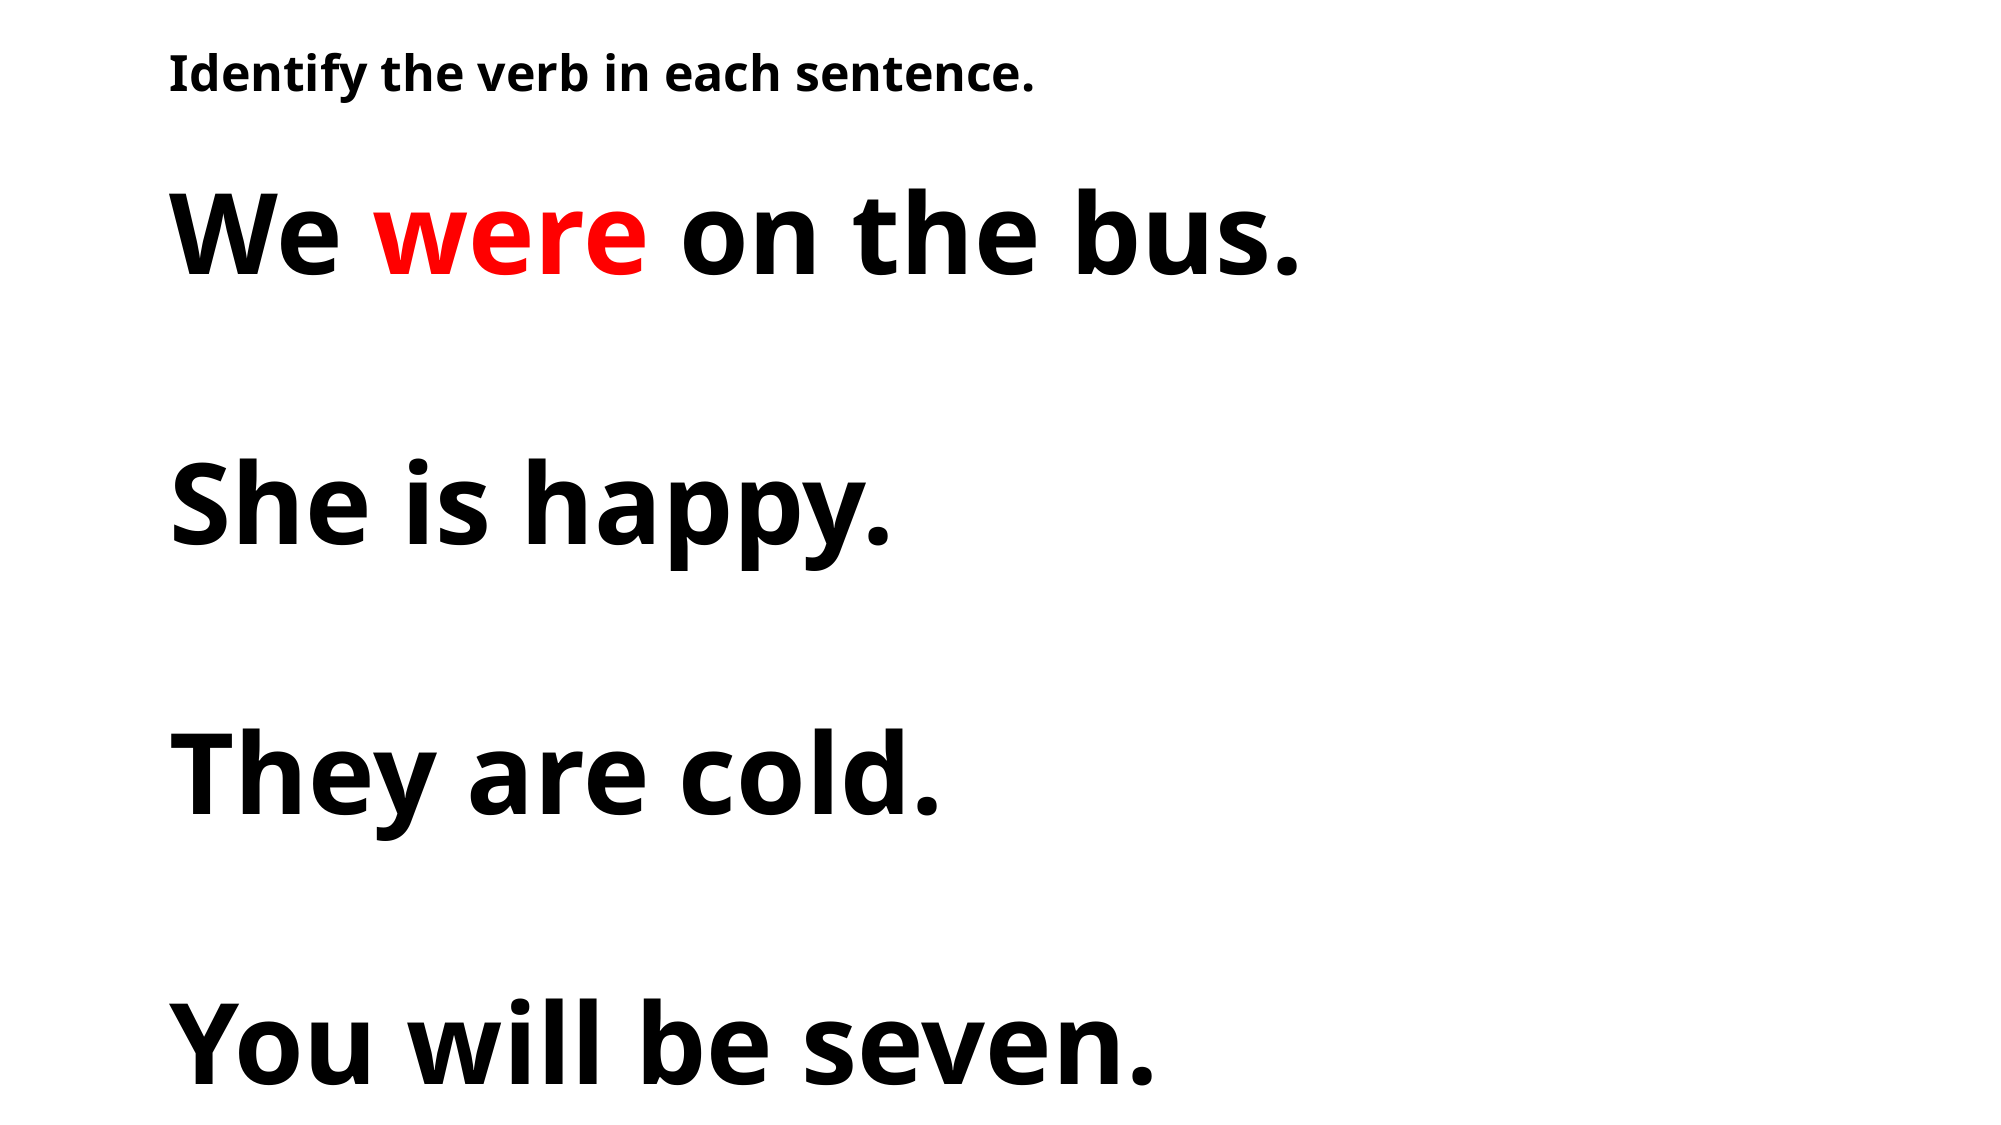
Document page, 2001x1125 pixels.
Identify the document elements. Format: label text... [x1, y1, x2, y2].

text_box Identify the verb in each sentence. We were on the bus. She is happy. They are cold. You will be seven. [154, 34, 2000, 1115]
